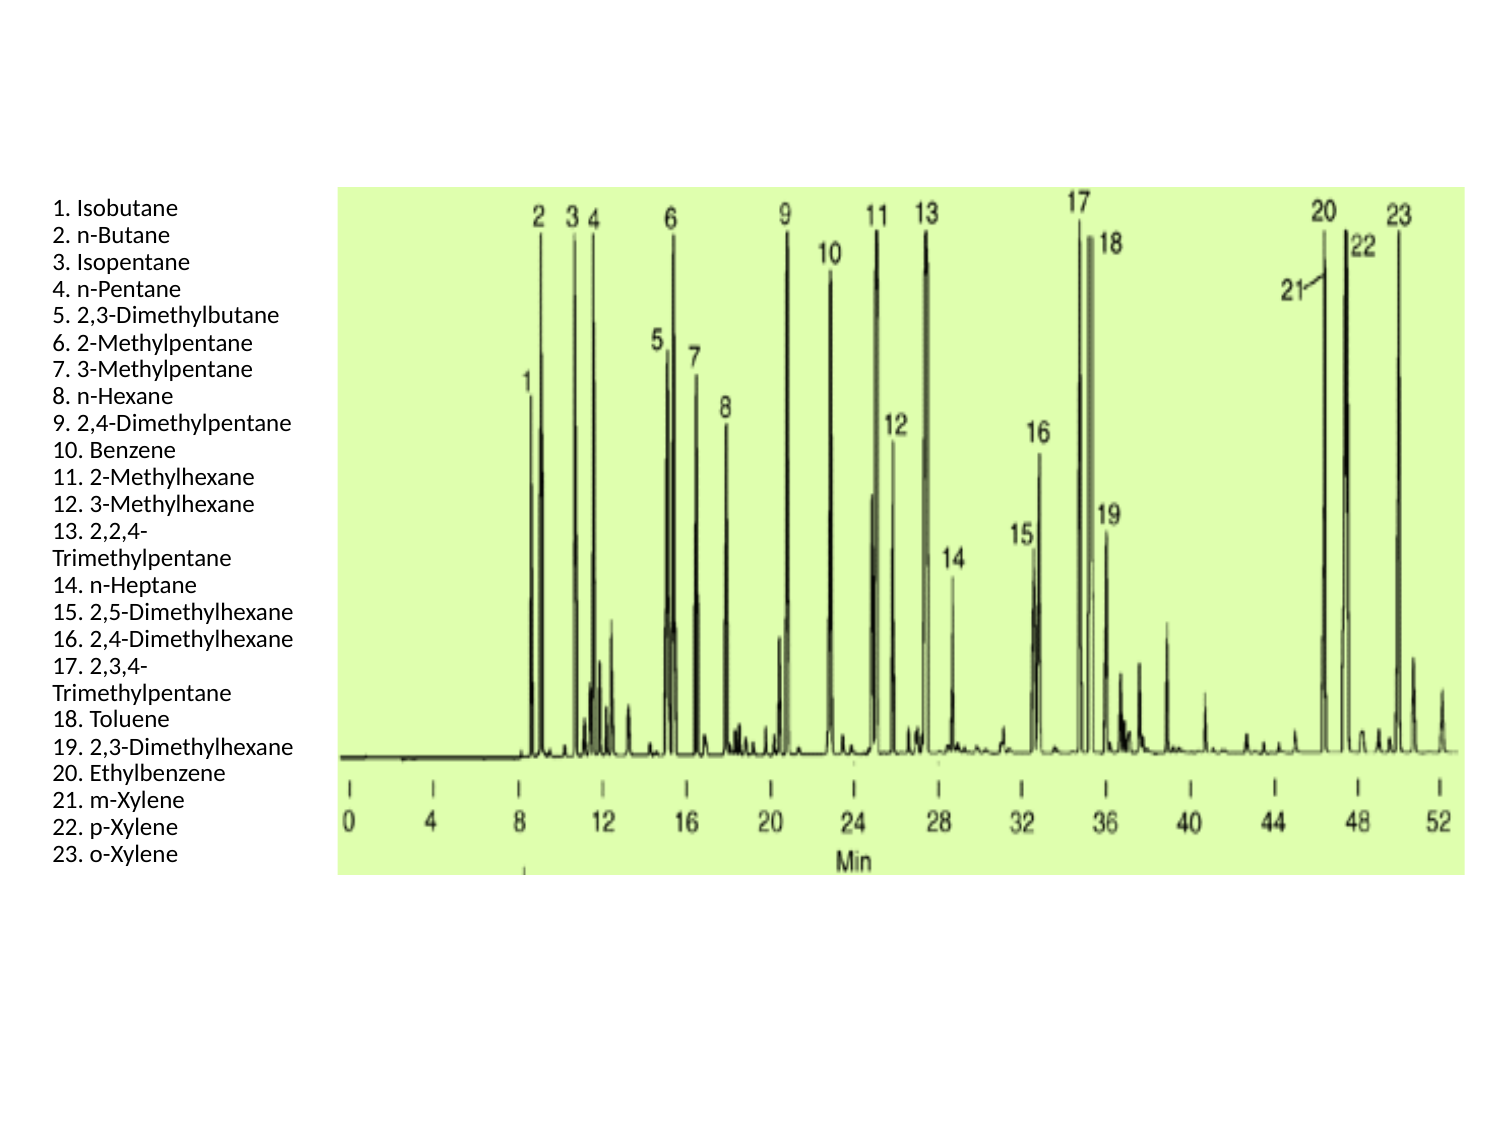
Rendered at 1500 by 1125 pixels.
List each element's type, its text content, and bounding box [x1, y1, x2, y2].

text_box 1. Isobutane 2. n-Butane 3. Isopentane 4. n-Pentane 5. 2,3-Dimethylbutane 6. 2-Methylpentane 7. 3-Methylpentane 8. n-Hexane 9. 2,4-Dimethylpentane 10. Benzene 11. 2-Methylhexane 12. 3-Methylhexane 13. 2,2,4-Trimethylpentane 14. n-Heptane 15. 2,5-Dimethylhexane 16. 2,4-Dimethylhexane 17. 2,3,4-Trimethylpentane 18. Toluene 19. 2,3-Dimethylhexane 20. Ethylbenzene 21. m-Xylene 22. p-Xylene 23. o-Xylene [37, 187, 332, 876]
picture [337, 187, 1465, 876]
